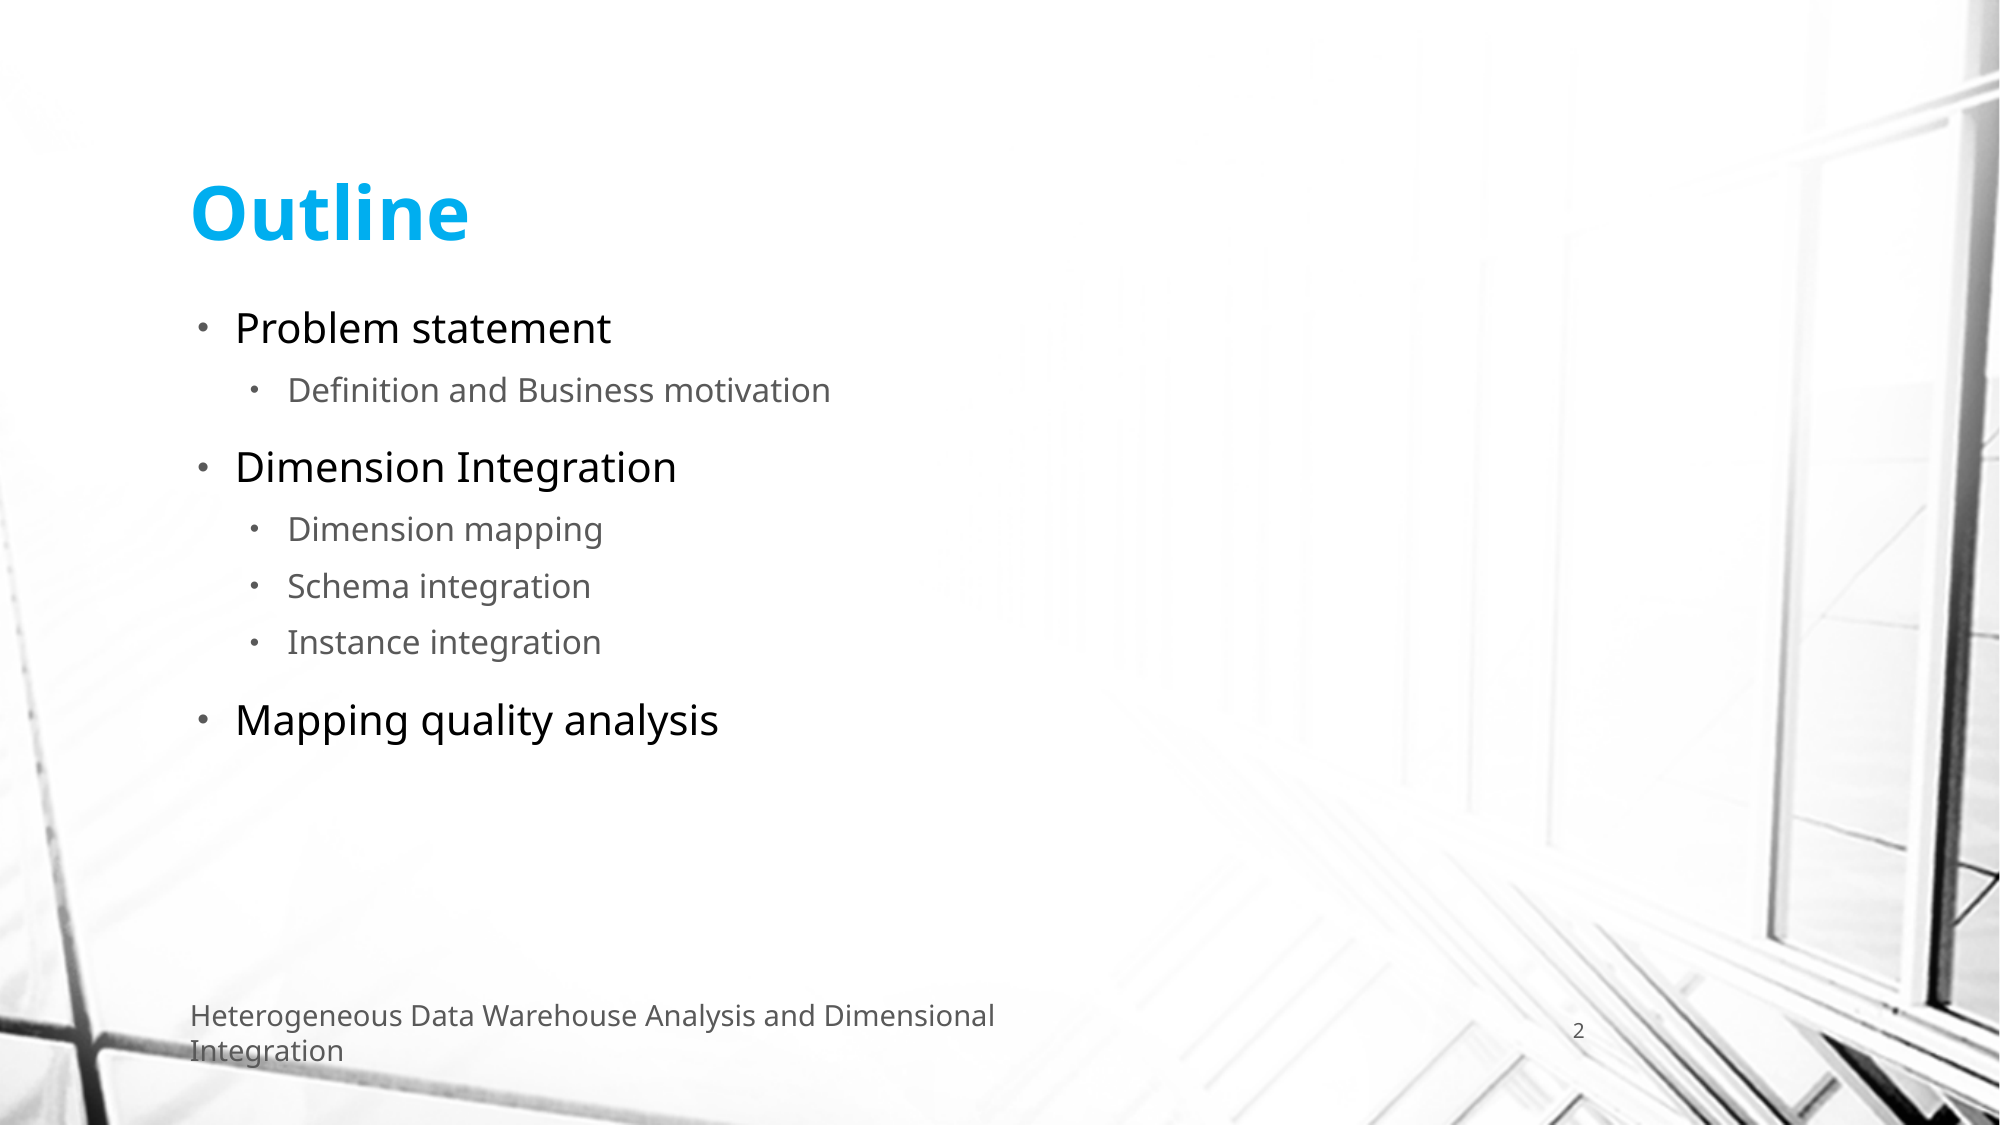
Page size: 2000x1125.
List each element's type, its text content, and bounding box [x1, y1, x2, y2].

footer Heterogeneous Data Warehouse Analysis and Dimensional Integration [174, 1009, 1103, 1055]
picture [0, 0, 2000, 1125]
list Problem statement Definition and Business motivation Dimension Integration Dimension mapping Schema integration Instance integration Mapping quality analysis [174, 299, 1600, 988]
slide_number 2 [1399, 1009, 1600, 1055]
title Outline [174, 87, 1600, 263]
